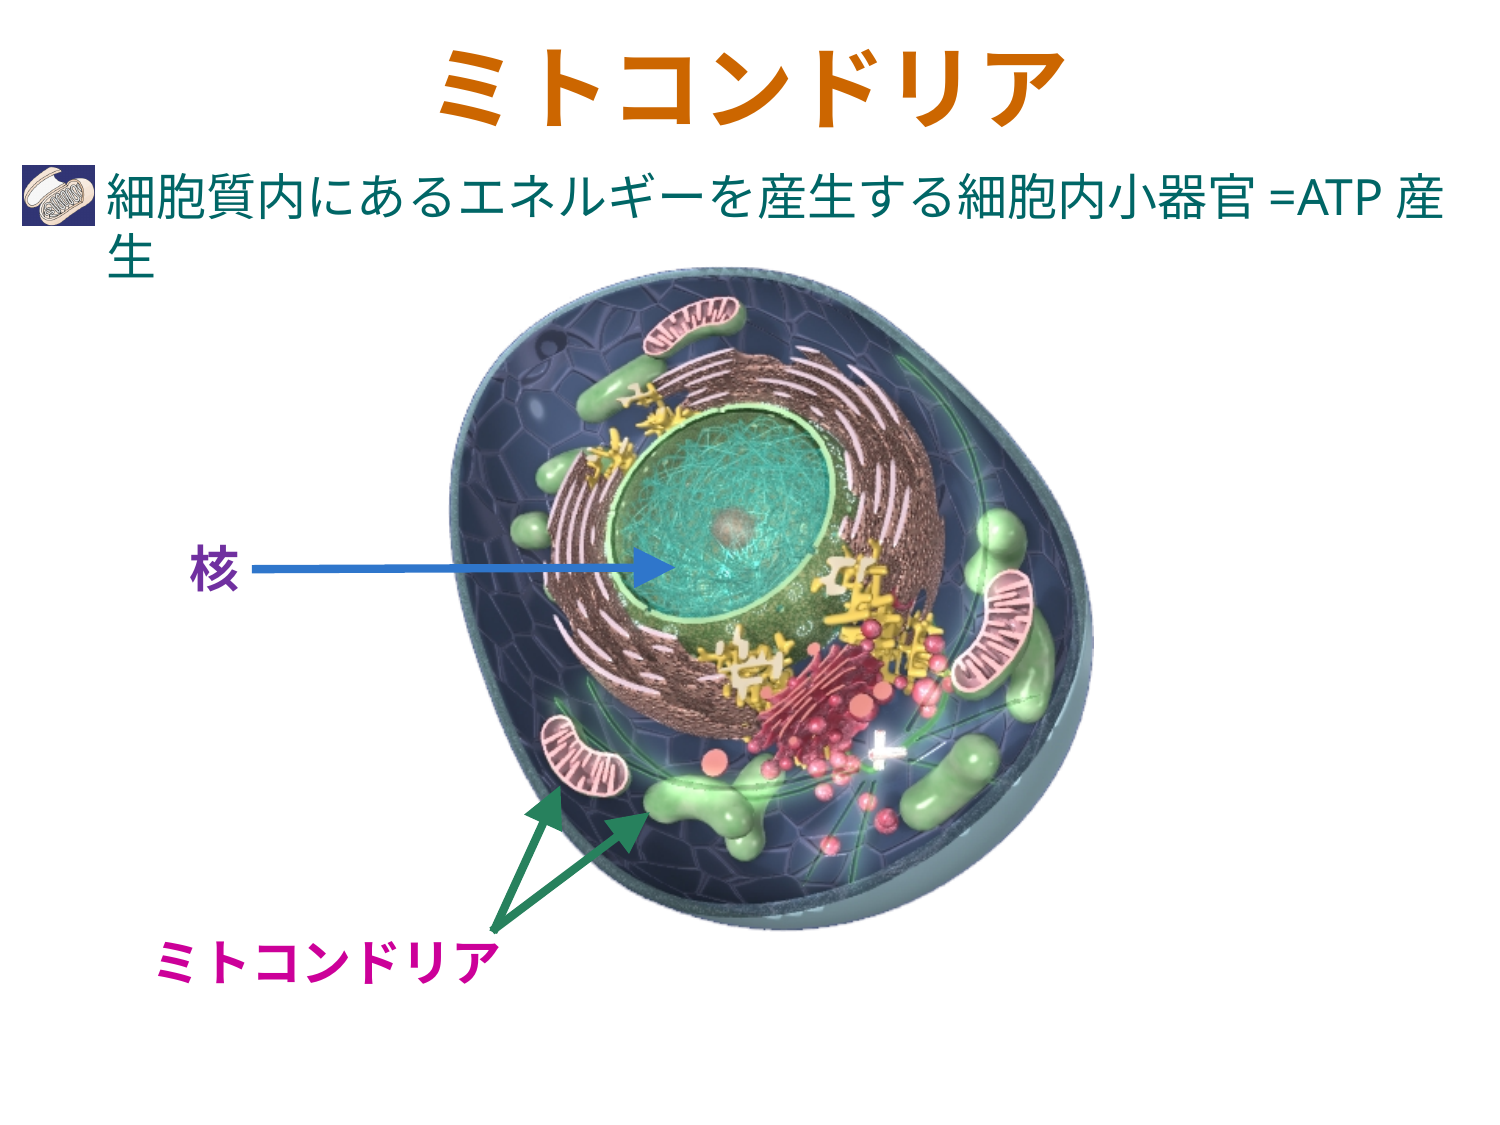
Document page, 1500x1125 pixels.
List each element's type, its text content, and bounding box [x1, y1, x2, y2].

text_box ミトコンドリア [136, 924, 517, 1000]
text_box ミトコンドリア [9, 23, 1488, 149]
text_box 核 [174, 530, 255, 606]
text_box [448, 266, 1094, 932]
text_box 細胞質内にあるエネルギーを産生する細胞内小器官=ATP産生 [92, 158, 1488, 293]
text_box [22, 165, 95, 227]
